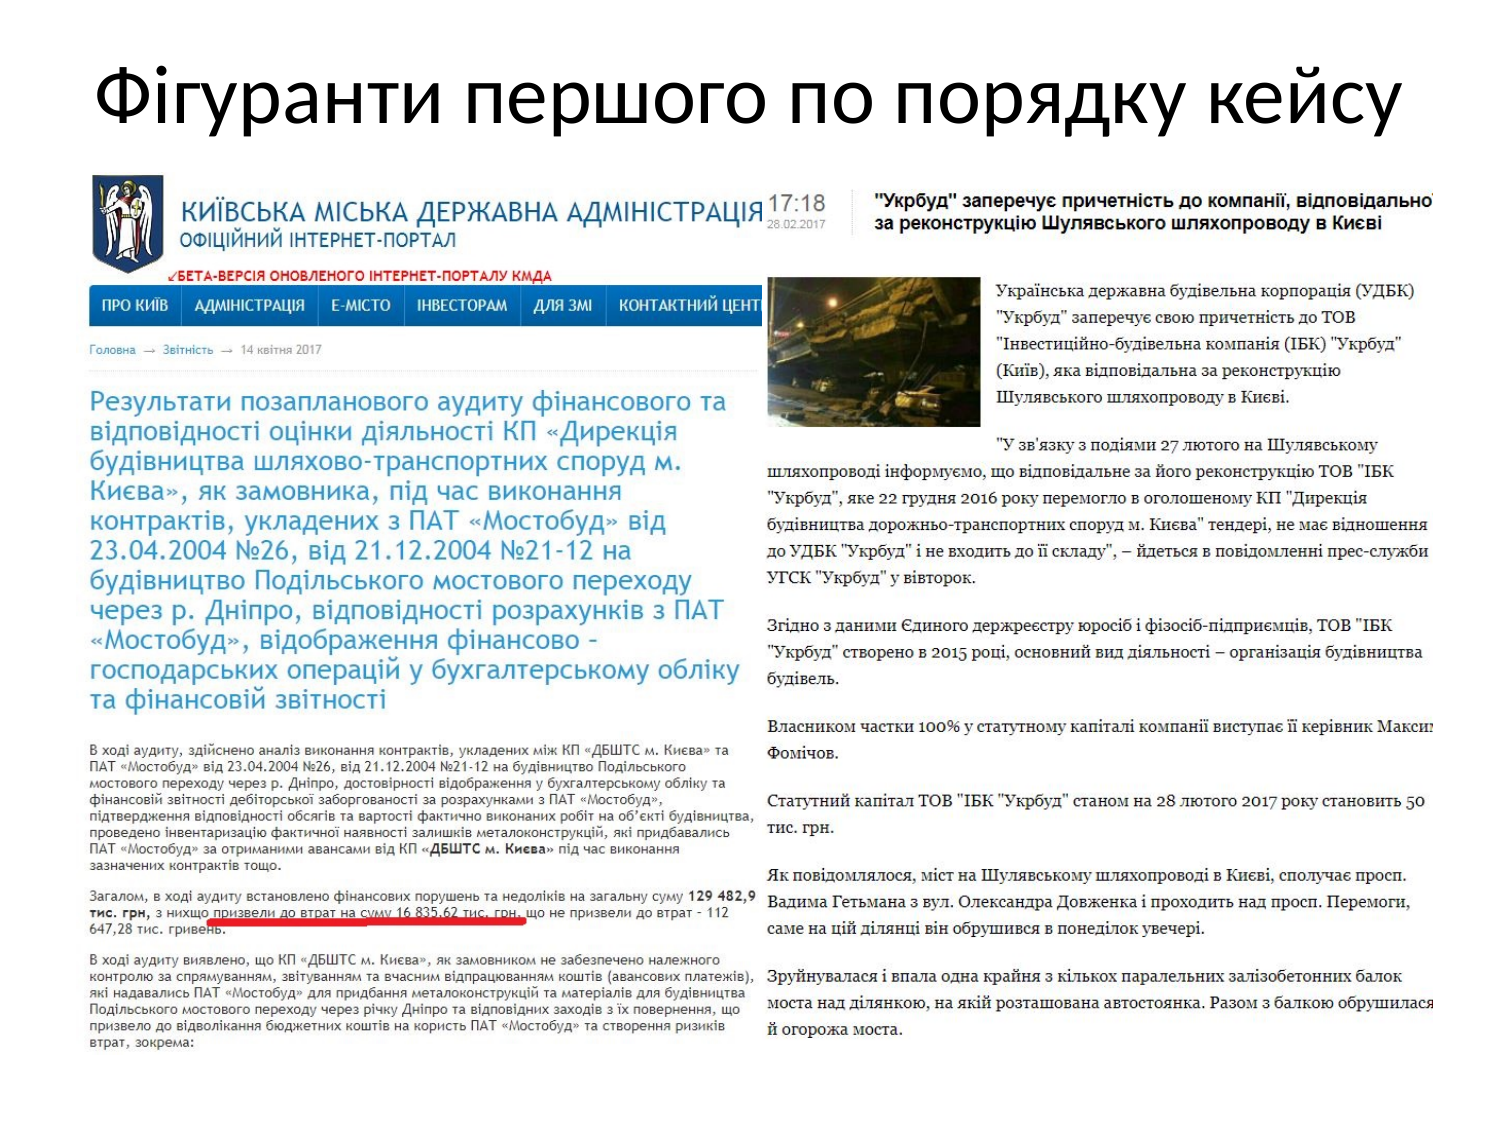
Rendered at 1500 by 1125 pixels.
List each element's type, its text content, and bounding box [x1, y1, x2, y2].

title Фігуранти першого по порядку кейсу [75, 30, 1425, 149]
picture [76, 172, 1433, 1056]
